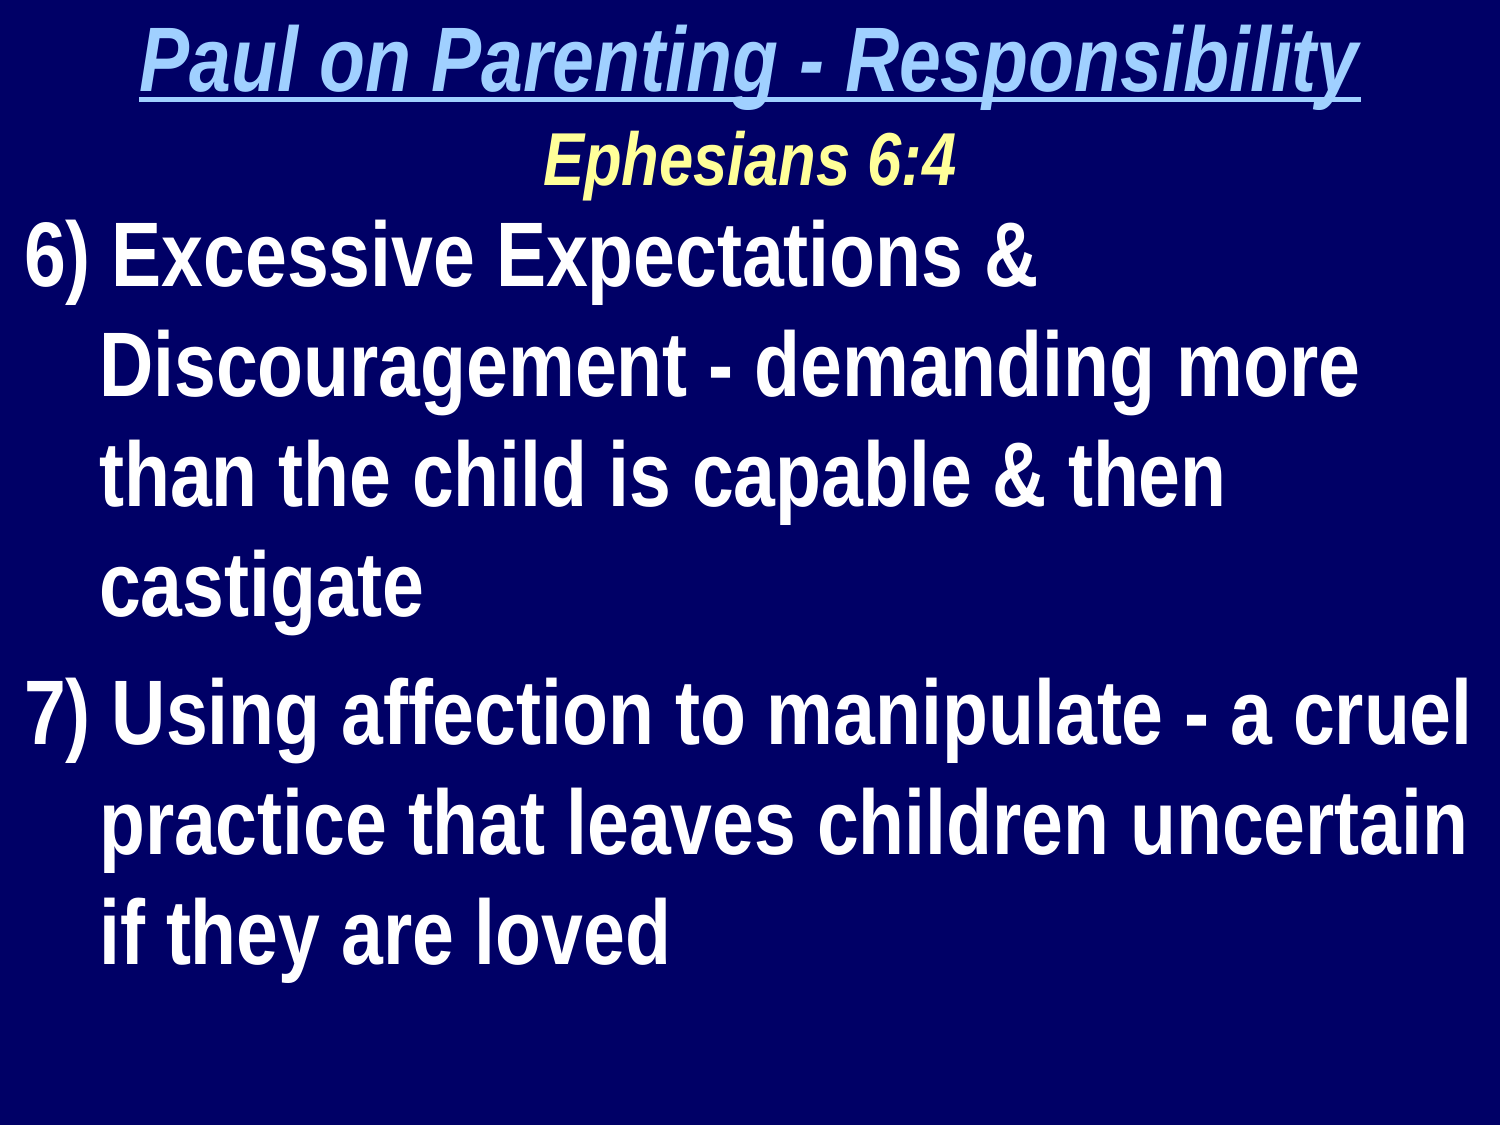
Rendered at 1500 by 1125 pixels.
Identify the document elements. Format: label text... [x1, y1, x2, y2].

list 6) Excessive Expectations & Discouragement - demanding more than the child is capable & then castigate 7) Using affection to manipulate - a cruel practice that leaves children uncertain if they are loved [0, 187, 1500, 1125]
title Paul on Parenting - Responsibility Ephesians 6:4 [0, 0, 1500, 187]
